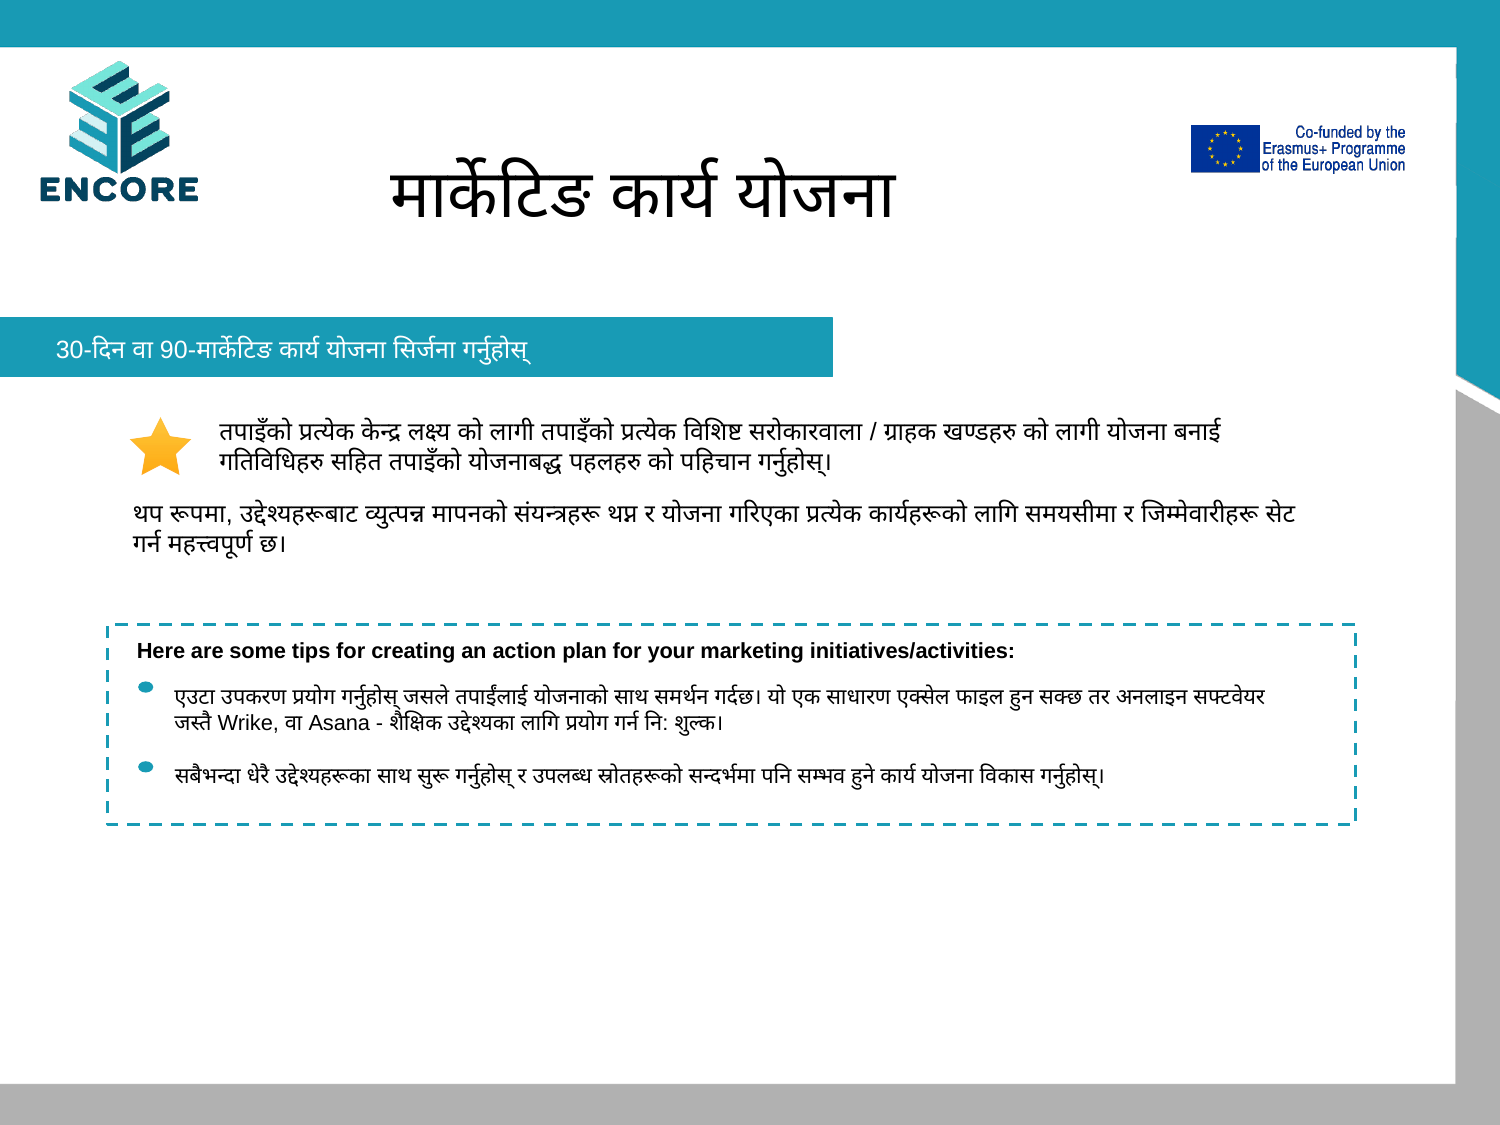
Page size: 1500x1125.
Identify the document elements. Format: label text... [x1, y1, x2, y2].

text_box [0, 317, 833, 377]
picture [0, 0, 1500, 1125]
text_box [117, 407, 1336, 597]
title मार्केटिङ कार्य योजना [375, 130, 1125, 261]
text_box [107, 624, 1356, 826]
